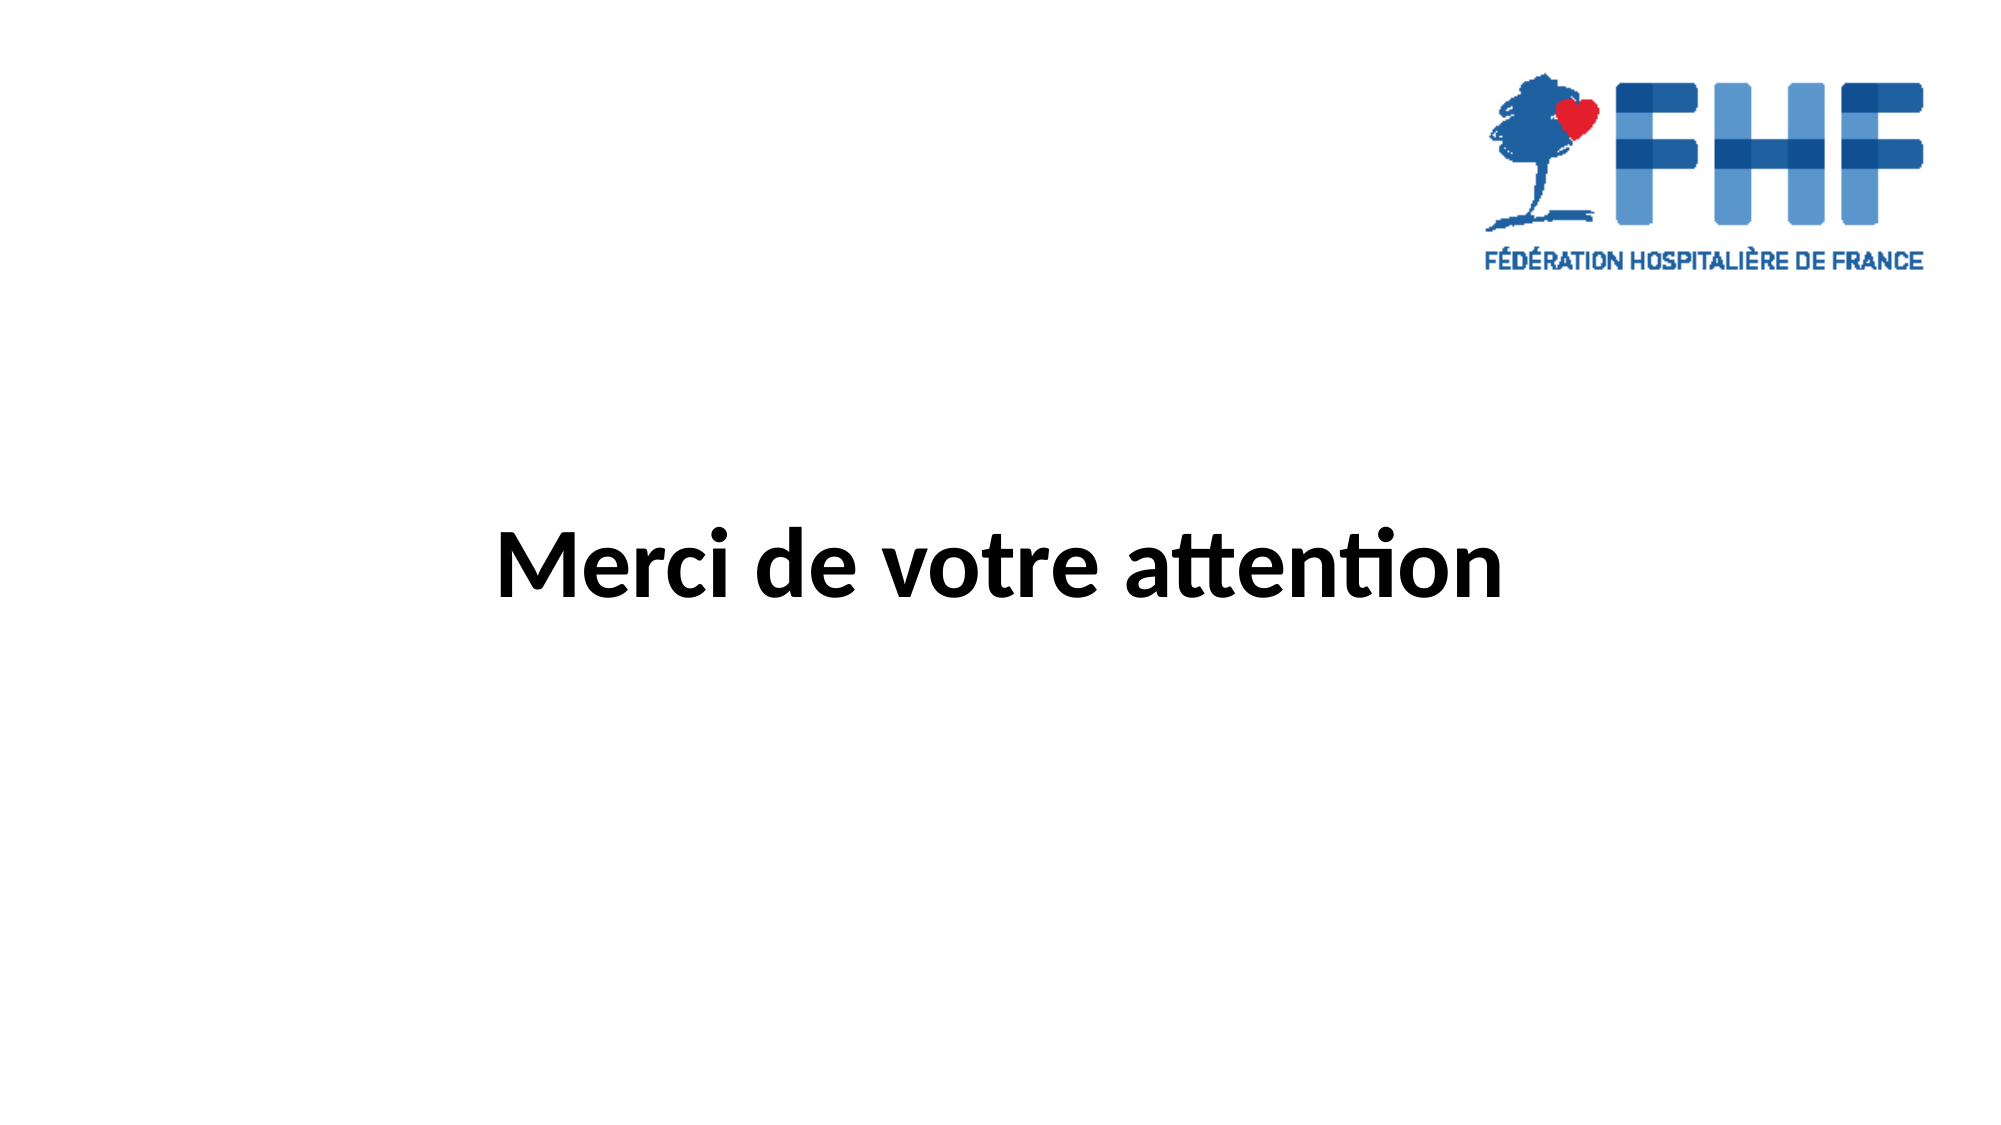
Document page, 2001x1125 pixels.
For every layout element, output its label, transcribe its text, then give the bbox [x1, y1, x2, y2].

list Merci de votre attention [137, 503, 1863, 870]
picture [1406, 0, 2000, 344]
